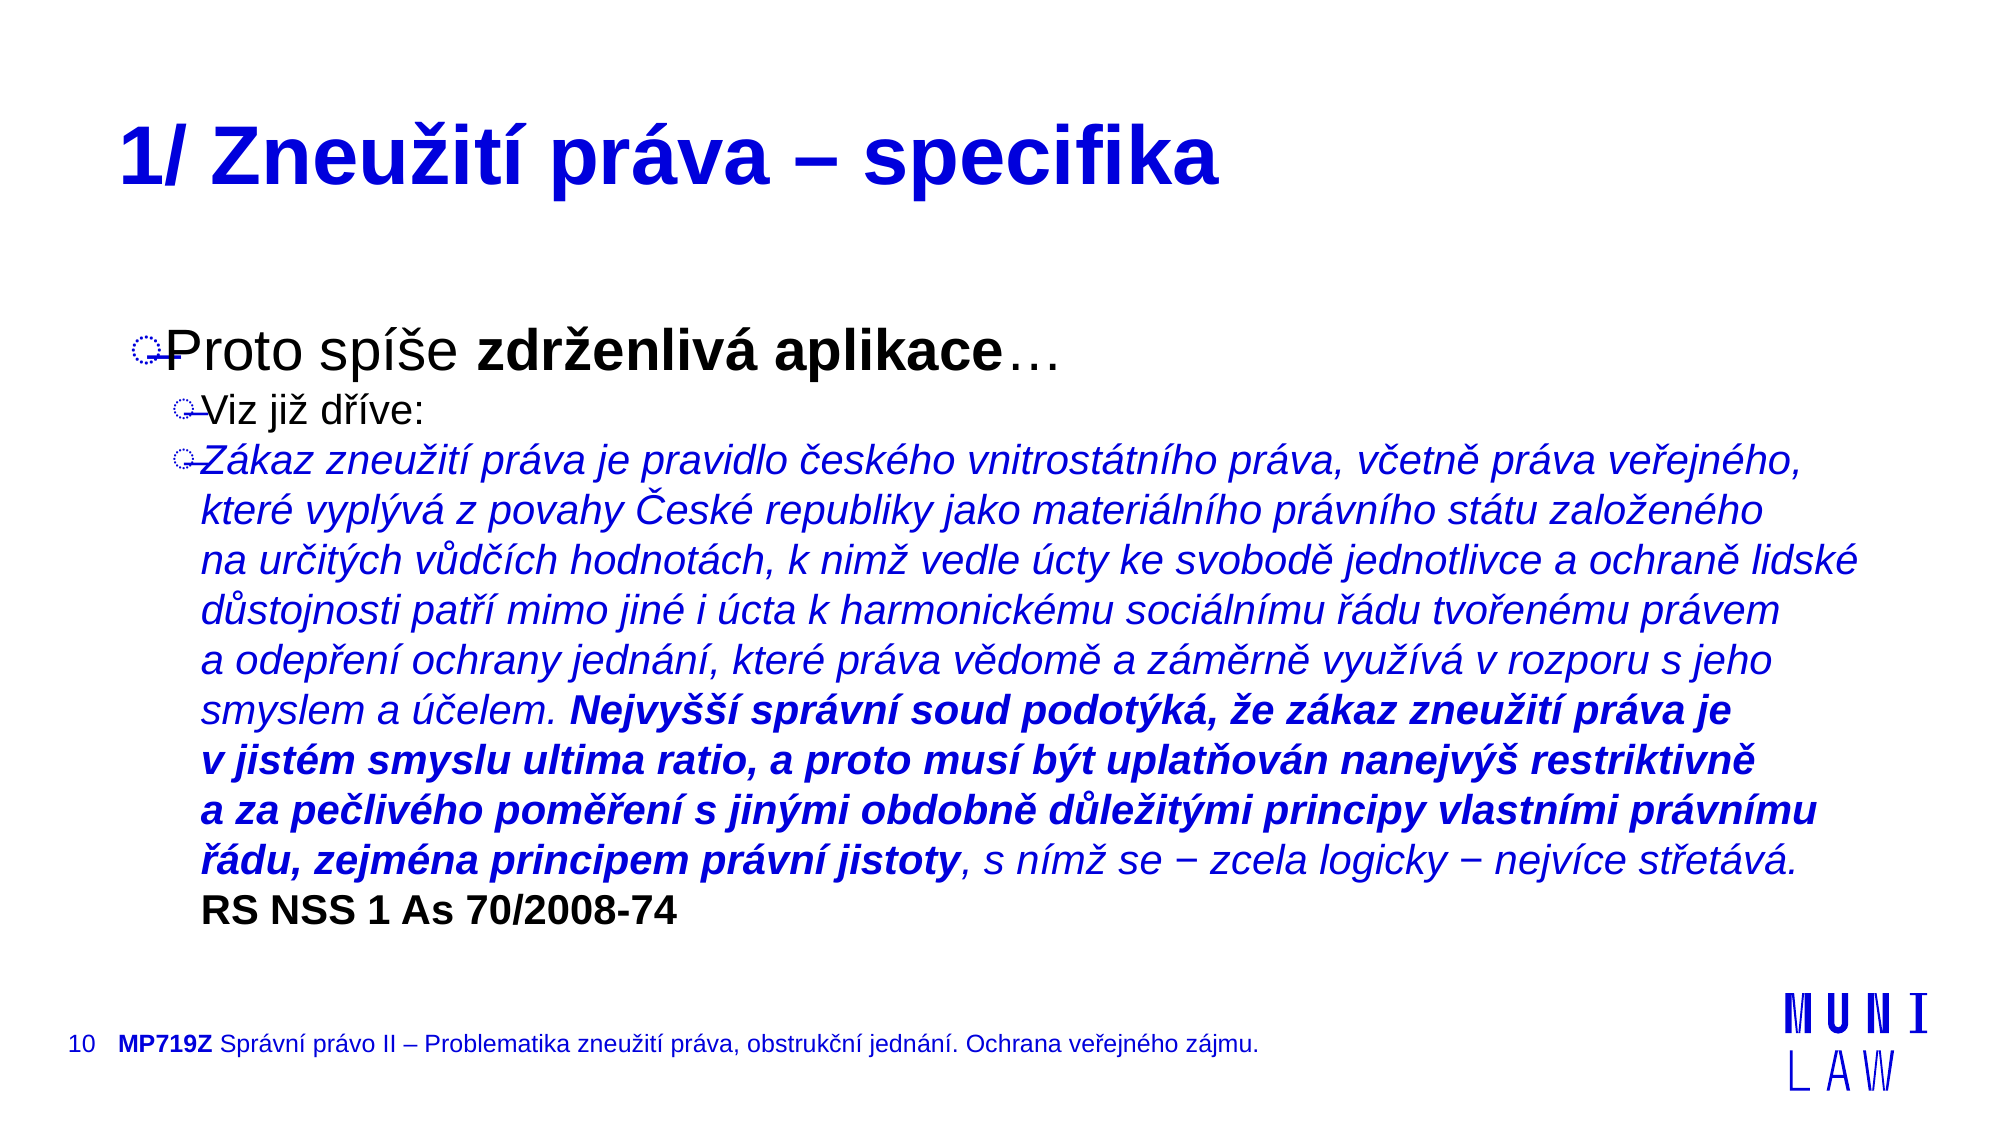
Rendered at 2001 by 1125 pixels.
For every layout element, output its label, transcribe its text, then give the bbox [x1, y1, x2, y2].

title 1/ Zneužití práva – specifika [118, 118, 1883, 193]
list Proto spíše zdrženlivá aplikace… Viz již dříve: Zákaz zneužití práva je pravidlo českého vnitrostátního práva, včetně práva veřejného, které vyplývá z povahy České republiky jako materiálního právního státu založeného na určitých vůdčích hodnotách, k nimž vedle úcty ke svobodě jednotlivce a ochraně lidské důstojnosti patří mimo jiné i úcta k harmonickému sociálnímu řádu tvořenému právem a odepření ochrany jednání, které práva vědomě a záměrně využívá v rozporu s jeho smyslem a účelem. Nejvyšší správní soud podotýká, že zákaz zneužití práva je v jistém smyslu ultima ratio, a proto musí být uplatňován nanejvýš restriktivně a za pečlivého poměření s jinými obdobně důležitými principy vlastními právnímu řádu, zejména principem právní jistoty, s nímž se − zcela logicky − nejvíce střetává. RS NSS 1 As 70/2008-74 [118, 277, 1883, 957]
slide_number 10 [67, 1021, 110, 1063]
footer MP719Z Správní právo II – Problematika zneužití práva, obstrukční jednání. Ochrana veřejného zájmu. [118, 1021, 1418, 1063]
